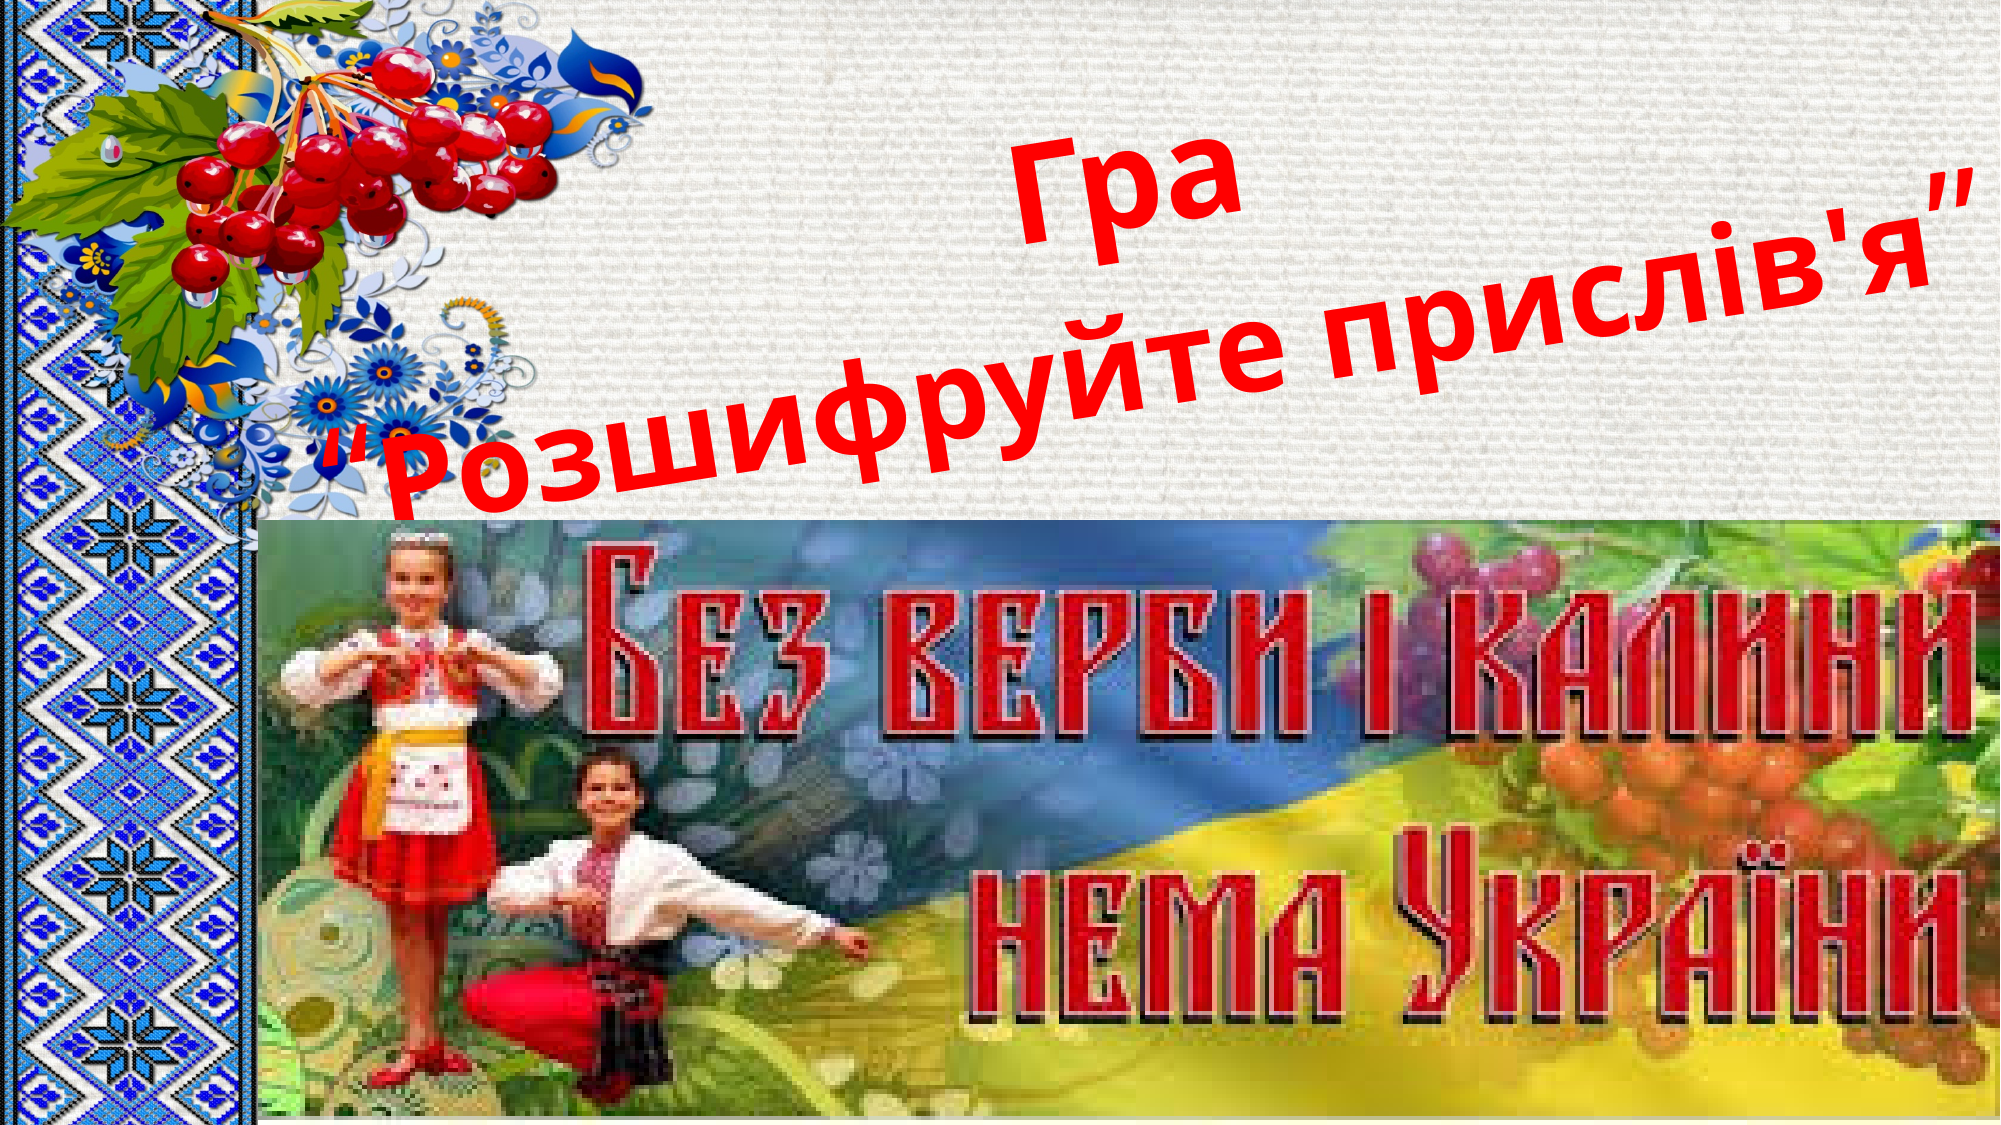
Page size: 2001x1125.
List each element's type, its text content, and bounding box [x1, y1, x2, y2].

picture [0, 0, 2001, 1125]
list Гра “Розшифруйте прислів'я” [261, 0, 2000, 520]
